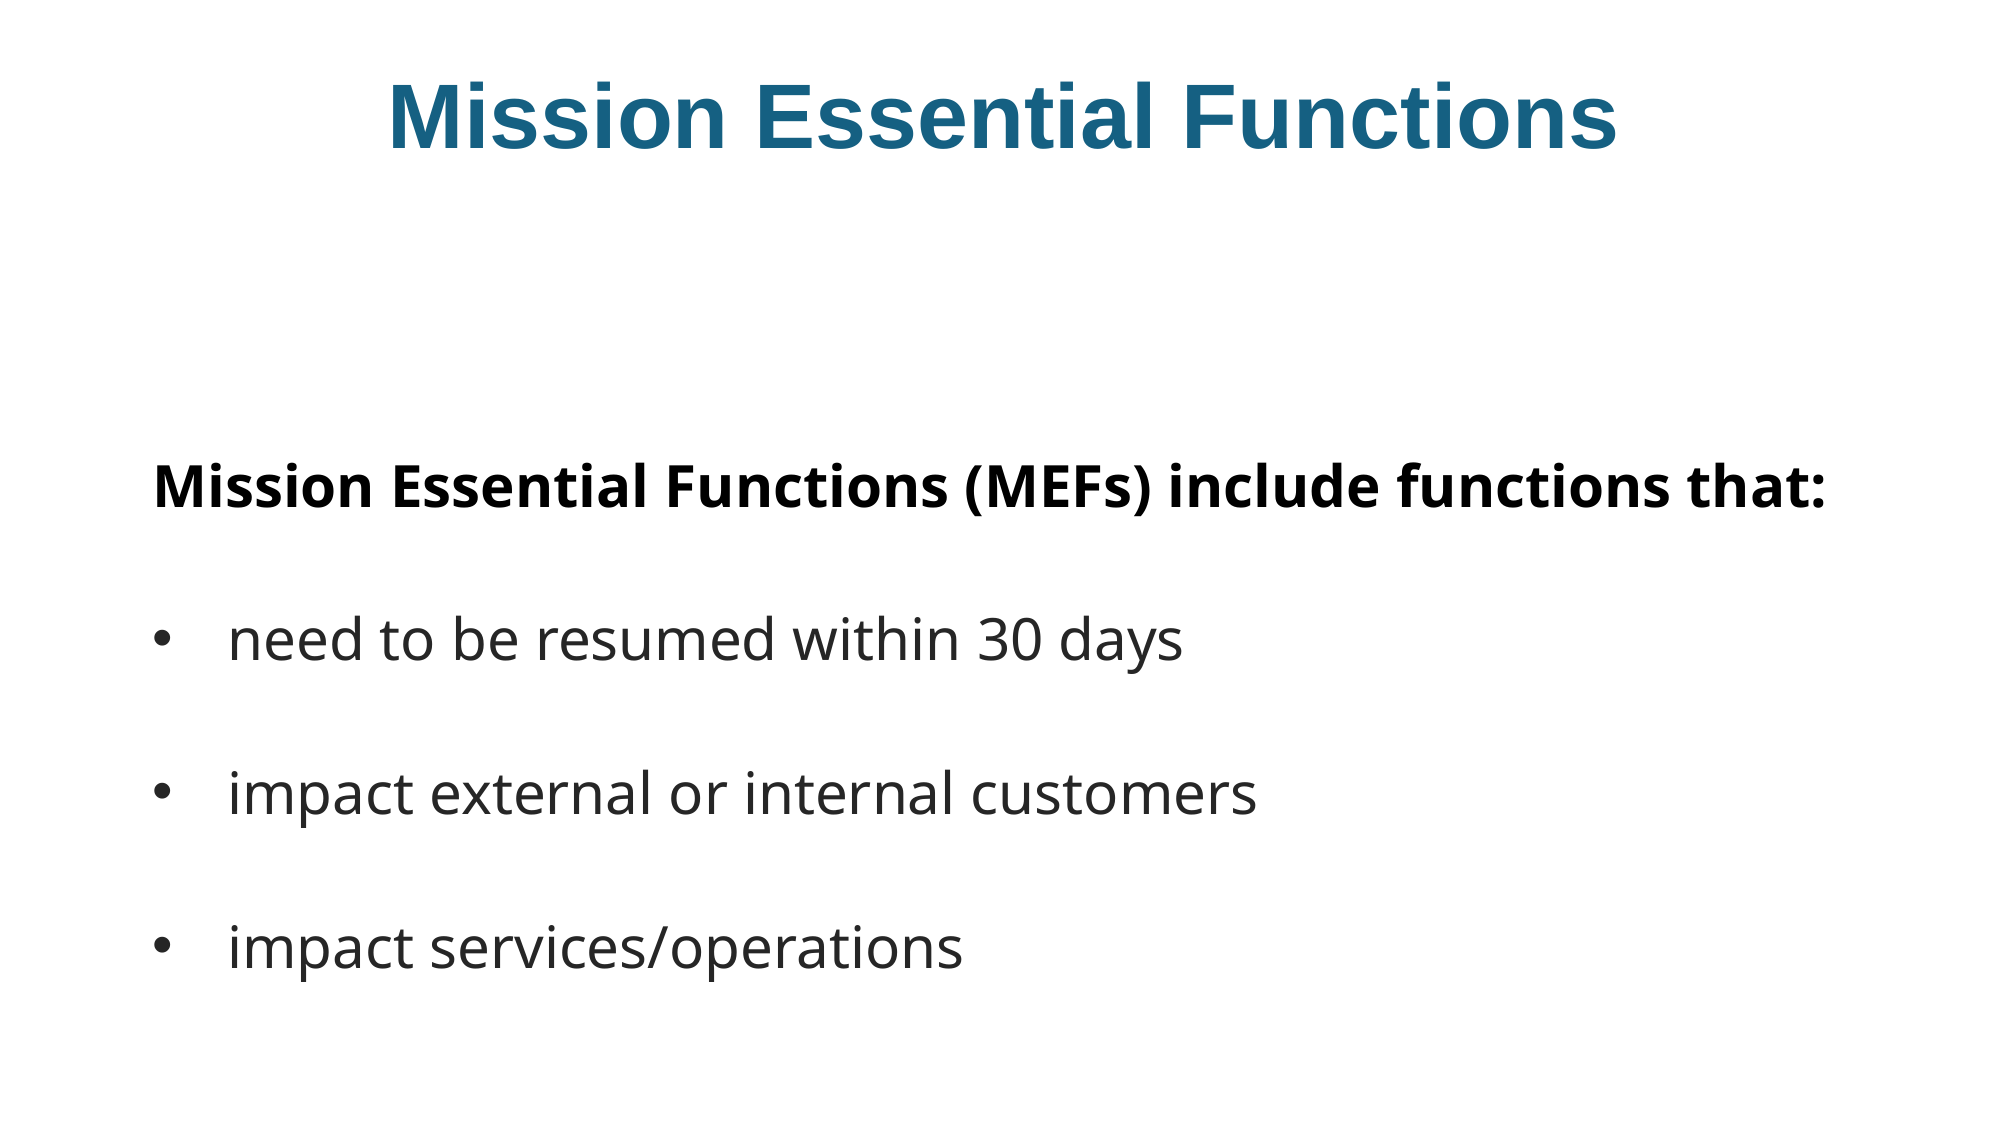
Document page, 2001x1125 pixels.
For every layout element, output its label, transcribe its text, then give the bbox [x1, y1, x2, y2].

list Mission Essential Functions (MEFs) include functions that: need to be resumed within 30 days impact external or internal customers impact services/operations [137, 364, 1863, 1063]
title Mission Essential Functions [137, 40, 1863, 197]
